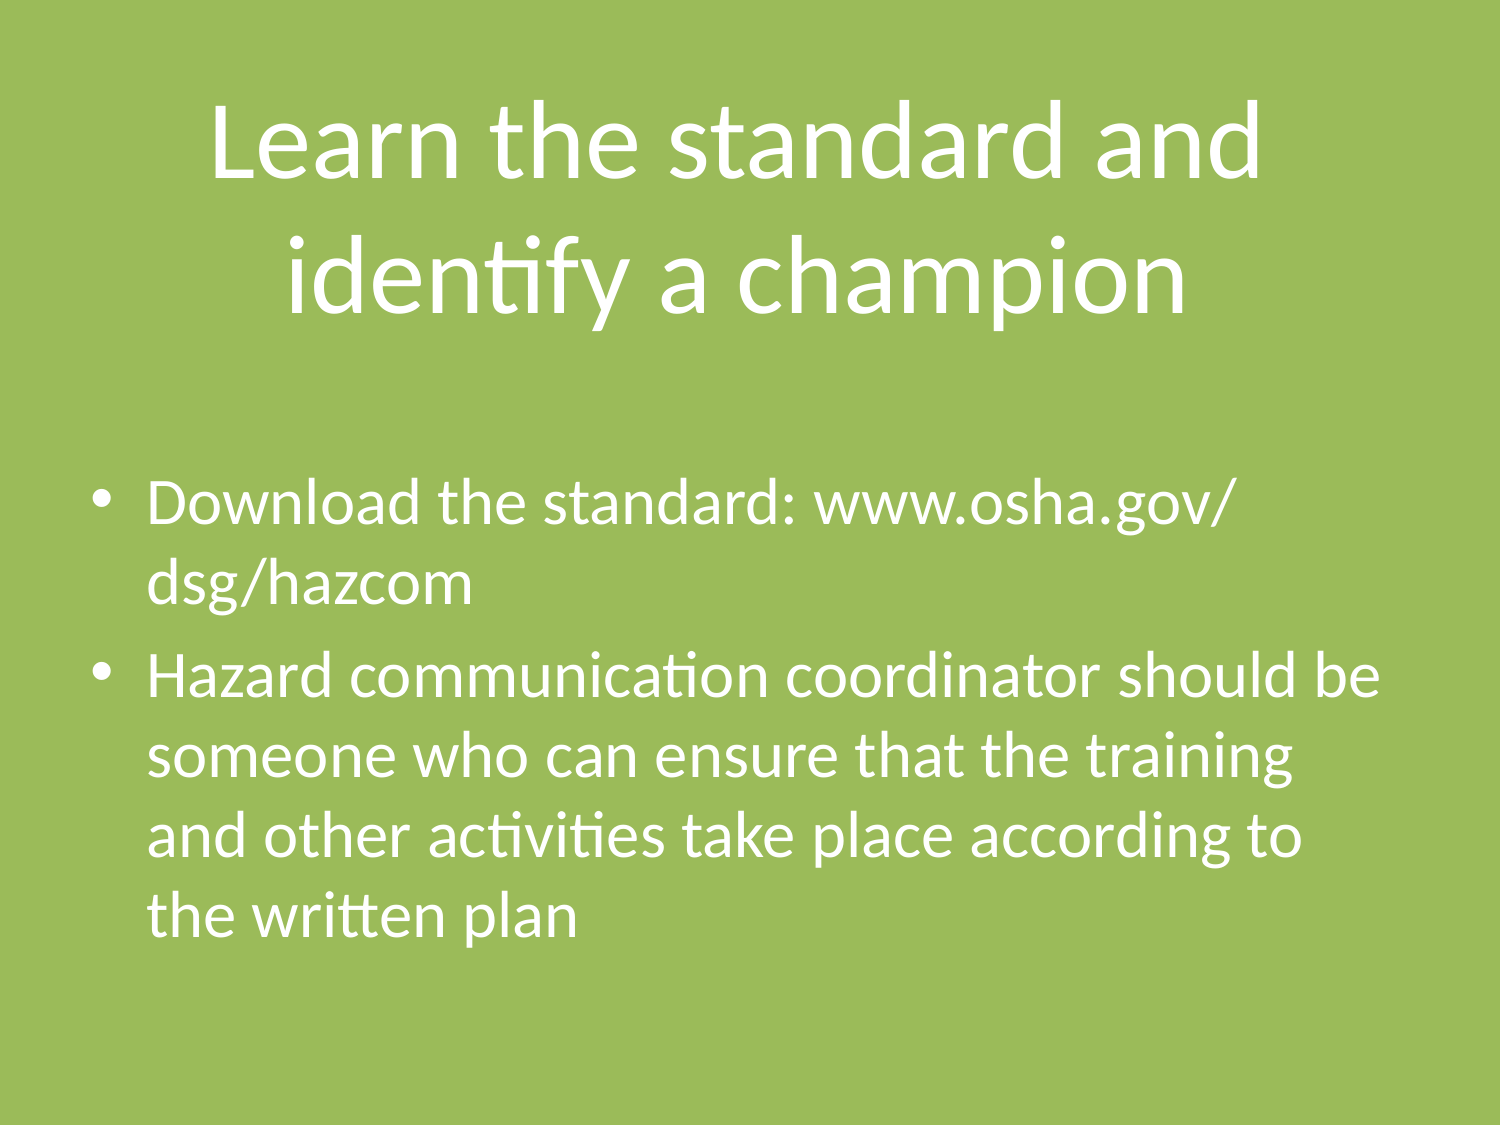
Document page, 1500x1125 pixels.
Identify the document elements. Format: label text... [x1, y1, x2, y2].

title Learn the standard and identify a champion [62, 174, 1413, 363]
list Download the standard: www.osha.gov/ dsg/hazcom Hazard communication coordinator should be someone who can ensure that the training and other activities take place according to the written plan [75, 450, 1425, 1005]
